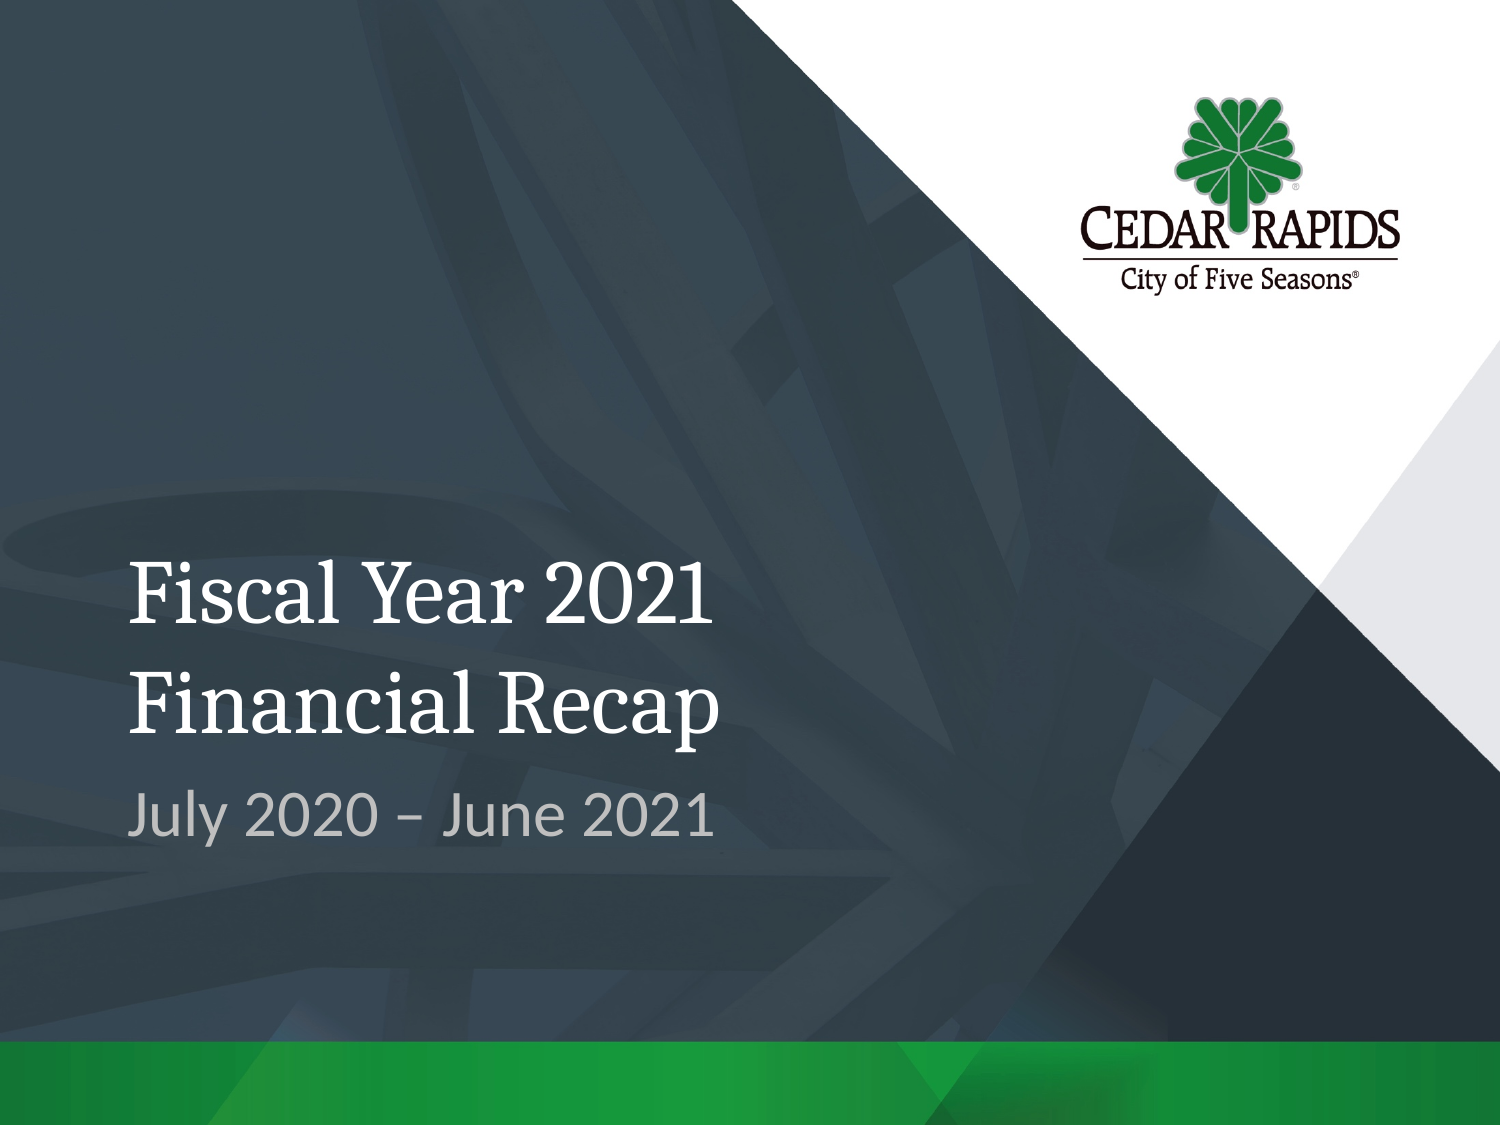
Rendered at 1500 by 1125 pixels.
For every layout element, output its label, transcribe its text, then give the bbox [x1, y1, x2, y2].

title Fiscal Year 2021 Financial Recap [112, 525, 1188, 688]
subtitle July 2020 – June 2021 [112, 762, 1188, 950]
picture [0, 0, 1500, 1125]
